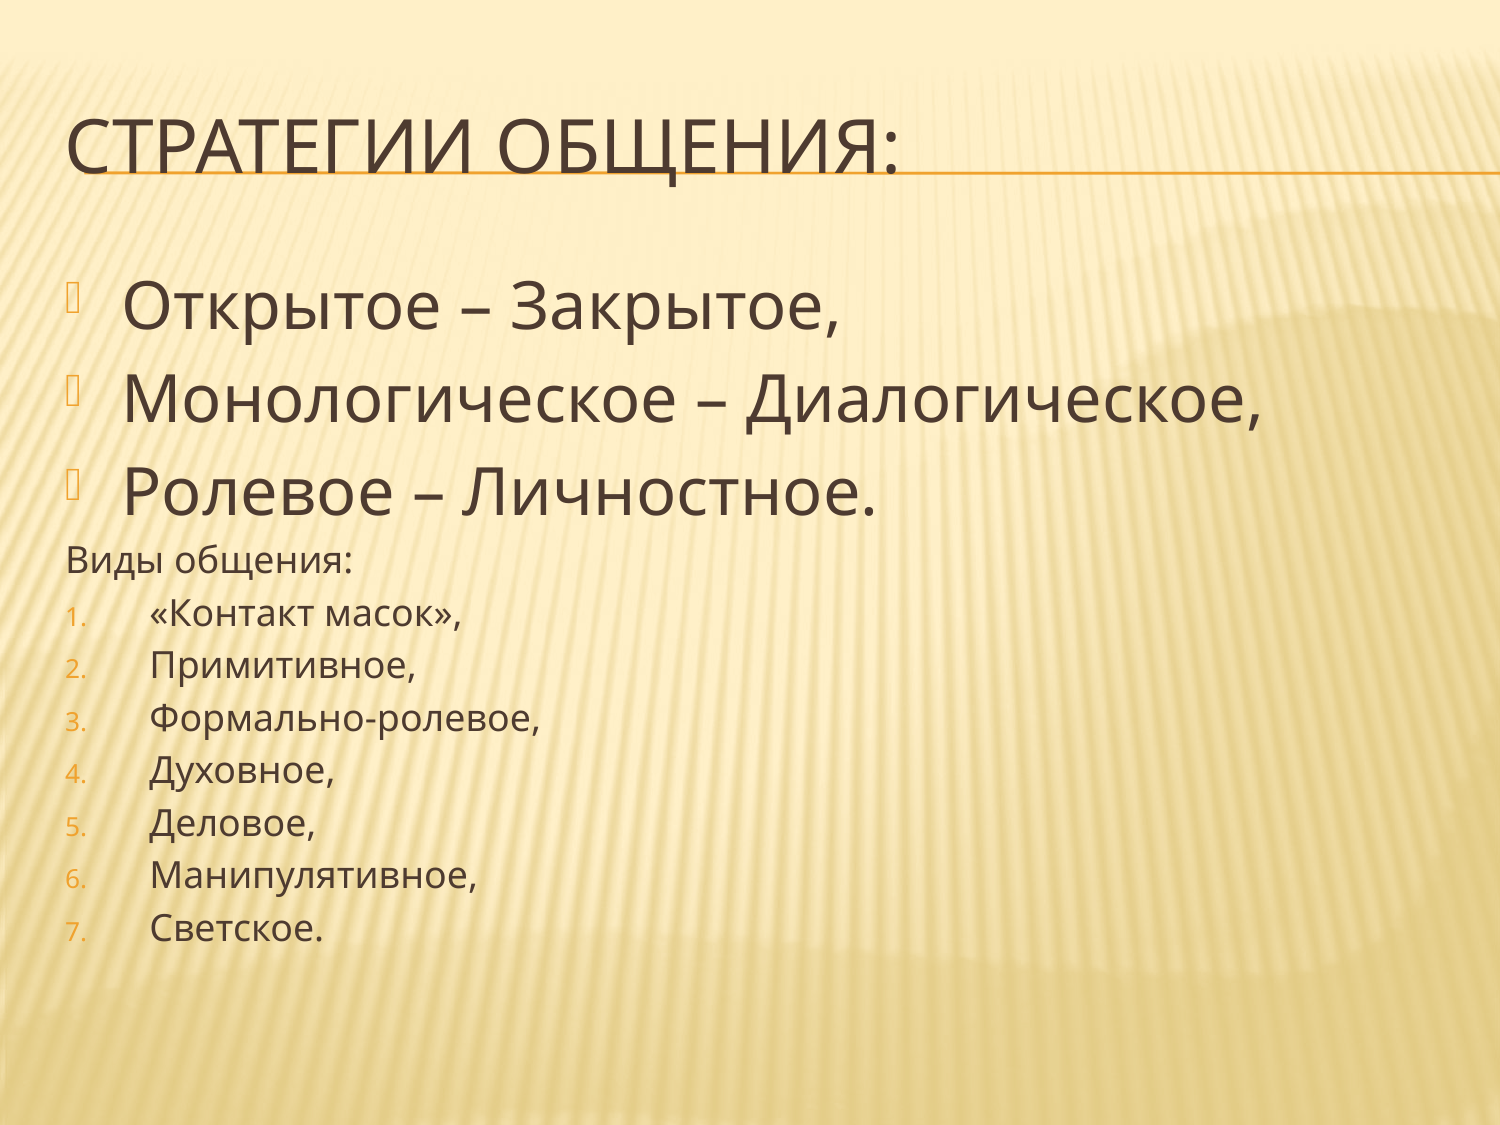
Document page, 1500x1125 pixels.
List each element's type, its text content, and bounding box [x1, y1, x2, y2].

title Стратегии общения: [50, 75, 1475, 213]
list Открытое – Закрытое, Монологическое – Диалогическое, Ролевое – Личностное. Виды общения: «Контакт масок», Примитивное, Формально-ролевое, Духовное, Деловое, Манипулятивное, Светское. [49, 254, 1476, 1076]
